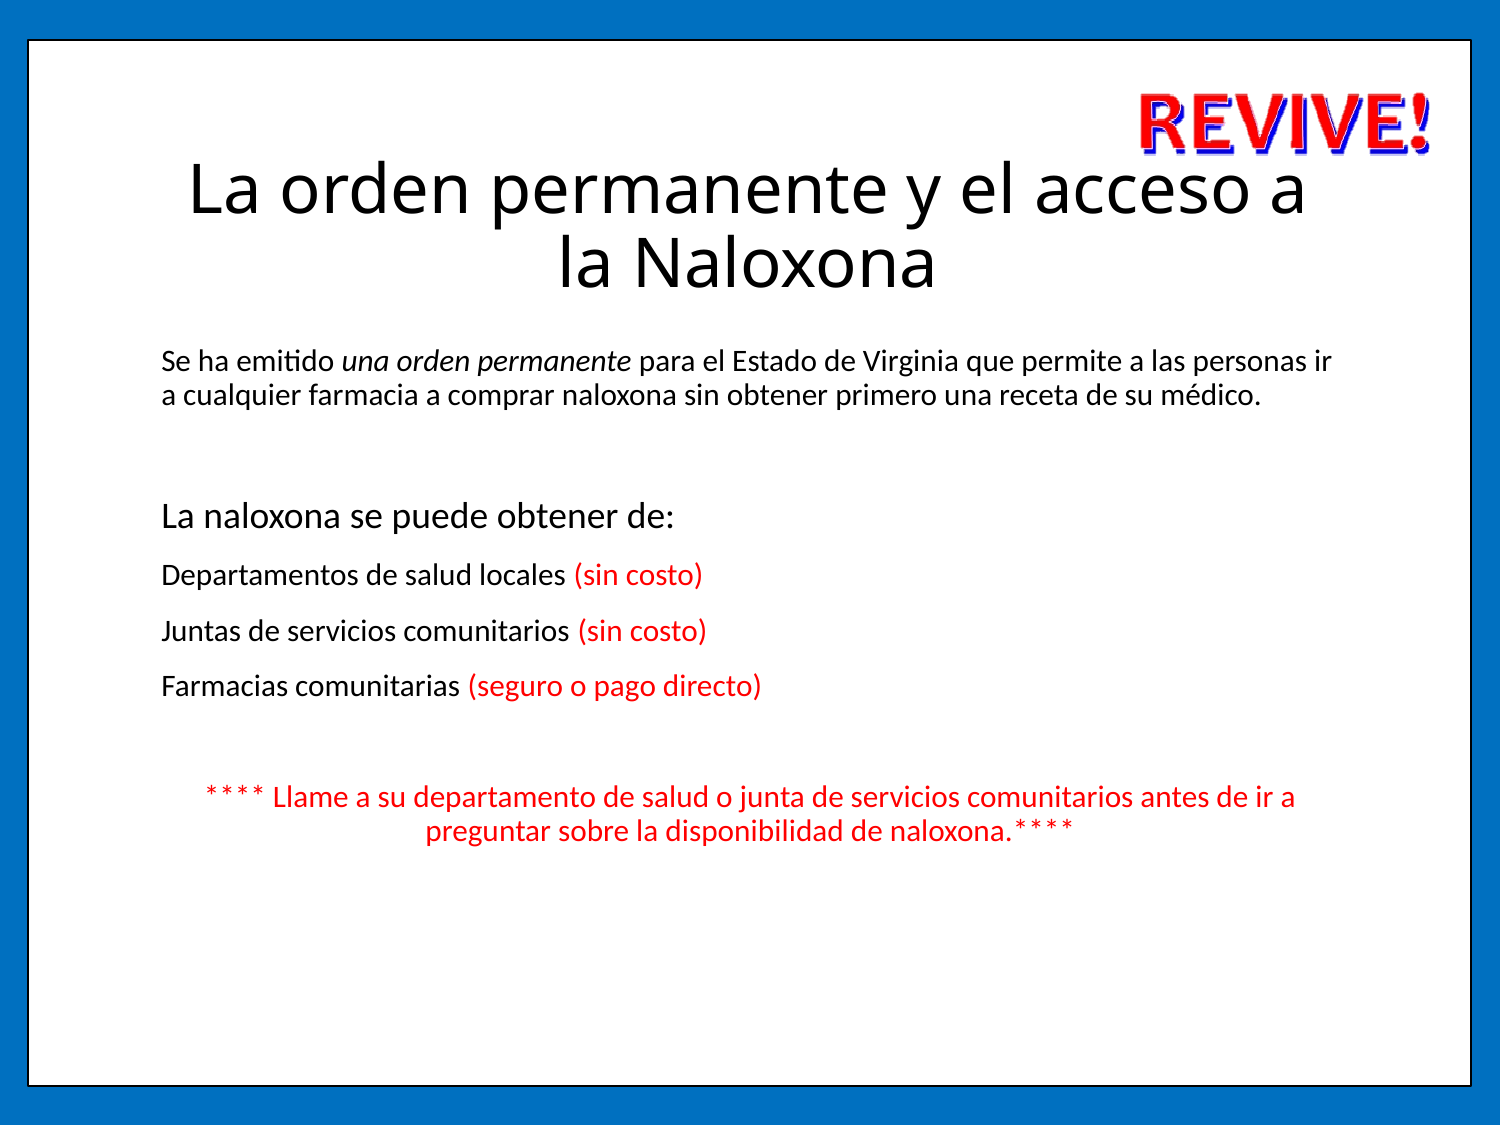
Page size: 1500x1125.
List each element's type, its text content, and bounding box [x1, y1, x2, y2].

picture [1124, 78, 1442, 168]
list Se ha emitido una orden permanente para el Estado de Virginia que permite a las personas ir a cualquier farmacia a comprar naloxona sin obtener primero una receta de su médico. La naloxona se puede obtener de: Departamentos de salud locales (sin costo) Juntas de servicios comunitarios (sin costo) Farmacias comunitarias (seguro o pago directo) **** Llame a su departamento de salud o junta de servicios comunitarios antes de ir a preguntar sobre la disponibilidad de naloxona.**** [140, 337, 1356, 1000]
title La orden permanente y el acceso a la Naloxona [140, 116, 1356, 337]
